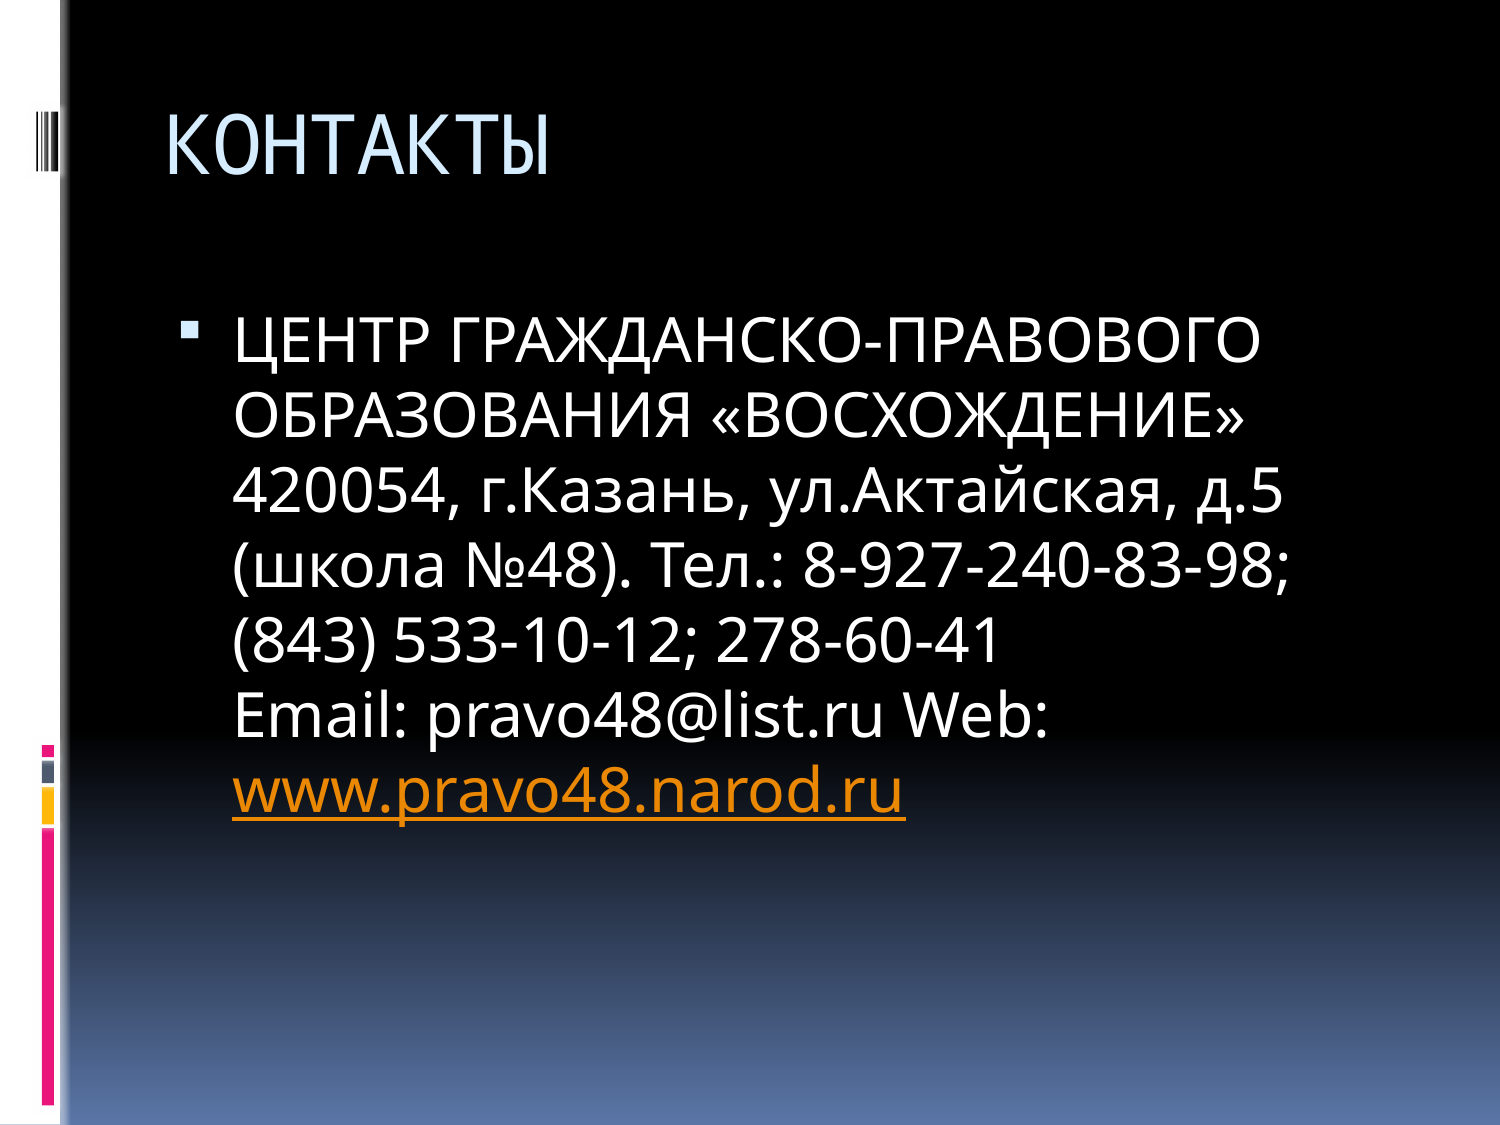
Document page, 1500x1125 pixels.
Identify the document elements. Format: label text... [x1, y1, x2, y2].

title КОНТАКТЫ [150, 83, 1425, 234]
list ЦЕНТР ГРАЖДАНСКО-ПРАВОВОГО ОБРАЗОВАНИЯ «ВОСХОЖДЕНИЕ» 420054, г.Казань, ул.Актайская, д.5 (школа №48). Тел.: 8-927-240-83-98; (843) 533-10-12; 278-60-41 Email: pravo48@list.ru Web: www.pravo48.narod.ru [150, 292, 1425, 1043]
